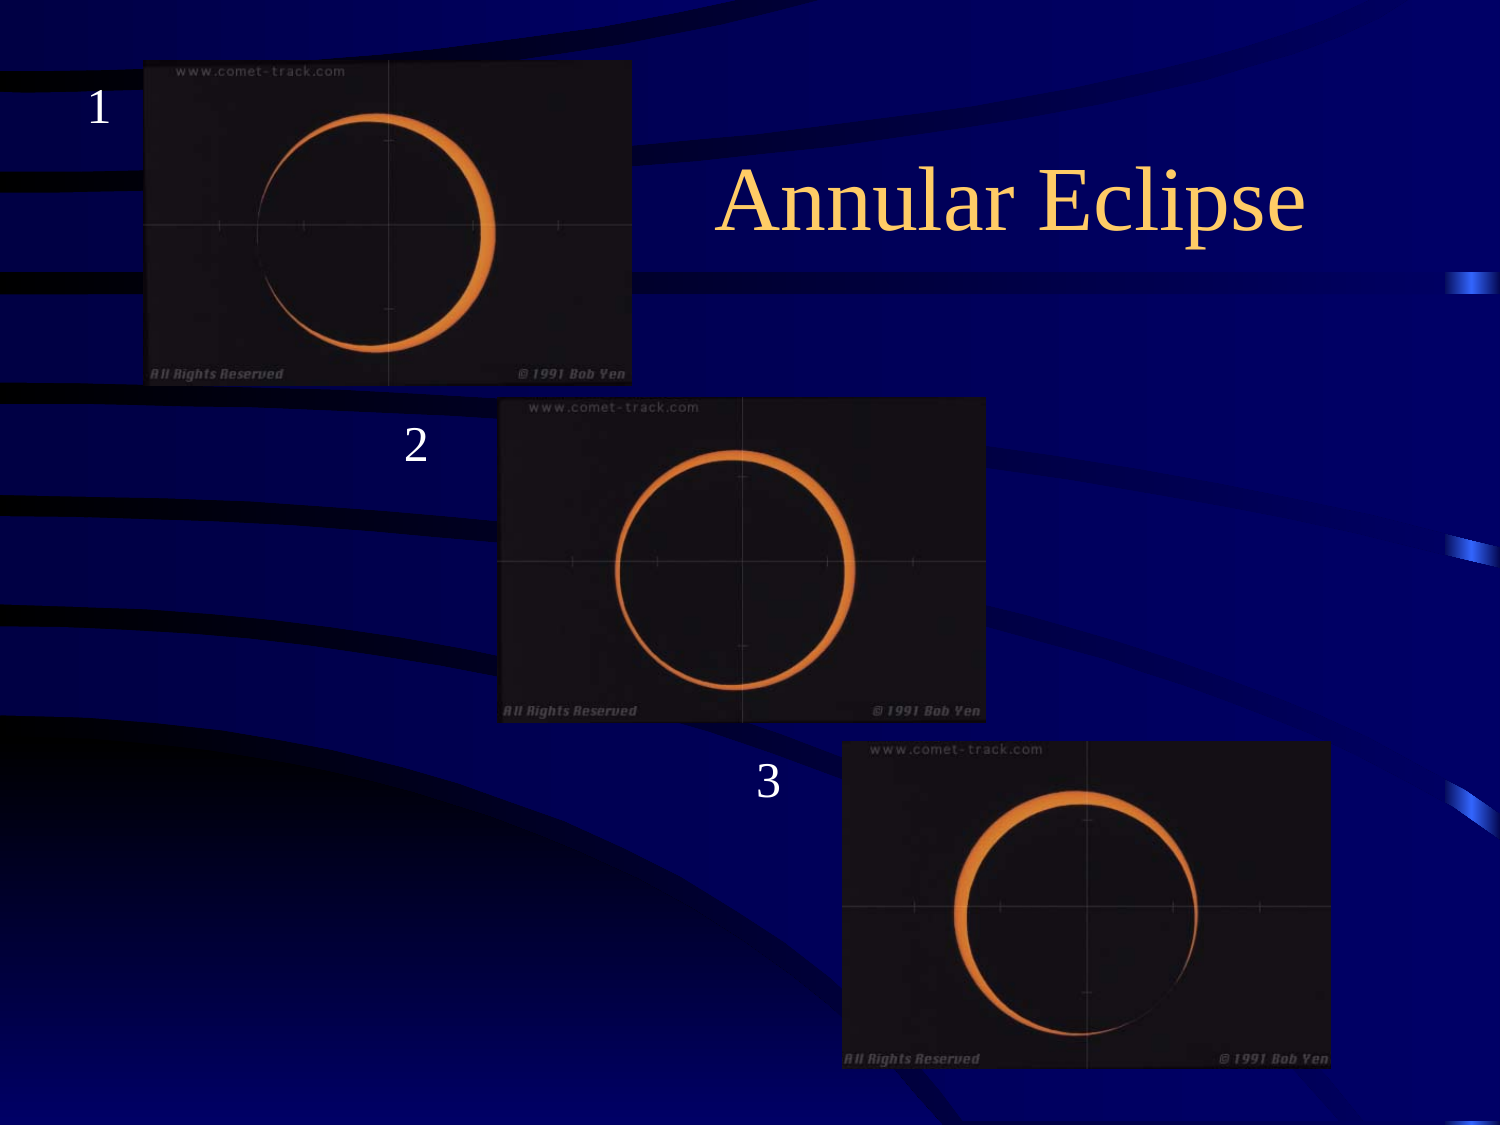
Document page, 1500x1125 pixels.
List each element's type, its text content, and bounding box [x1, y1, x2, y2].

text_box 3 [741, 740, 797, 816]
text_box 2 [389, 404, 444, 480]
title Annular Eclipse [635, 99, 1388, 288]
picture [497, 397, 986, 724]
text_box 1 [71, 66, 127, 141]
picture [841, 741, 1331, 1069]
picture [143, 59, 632, 386]
